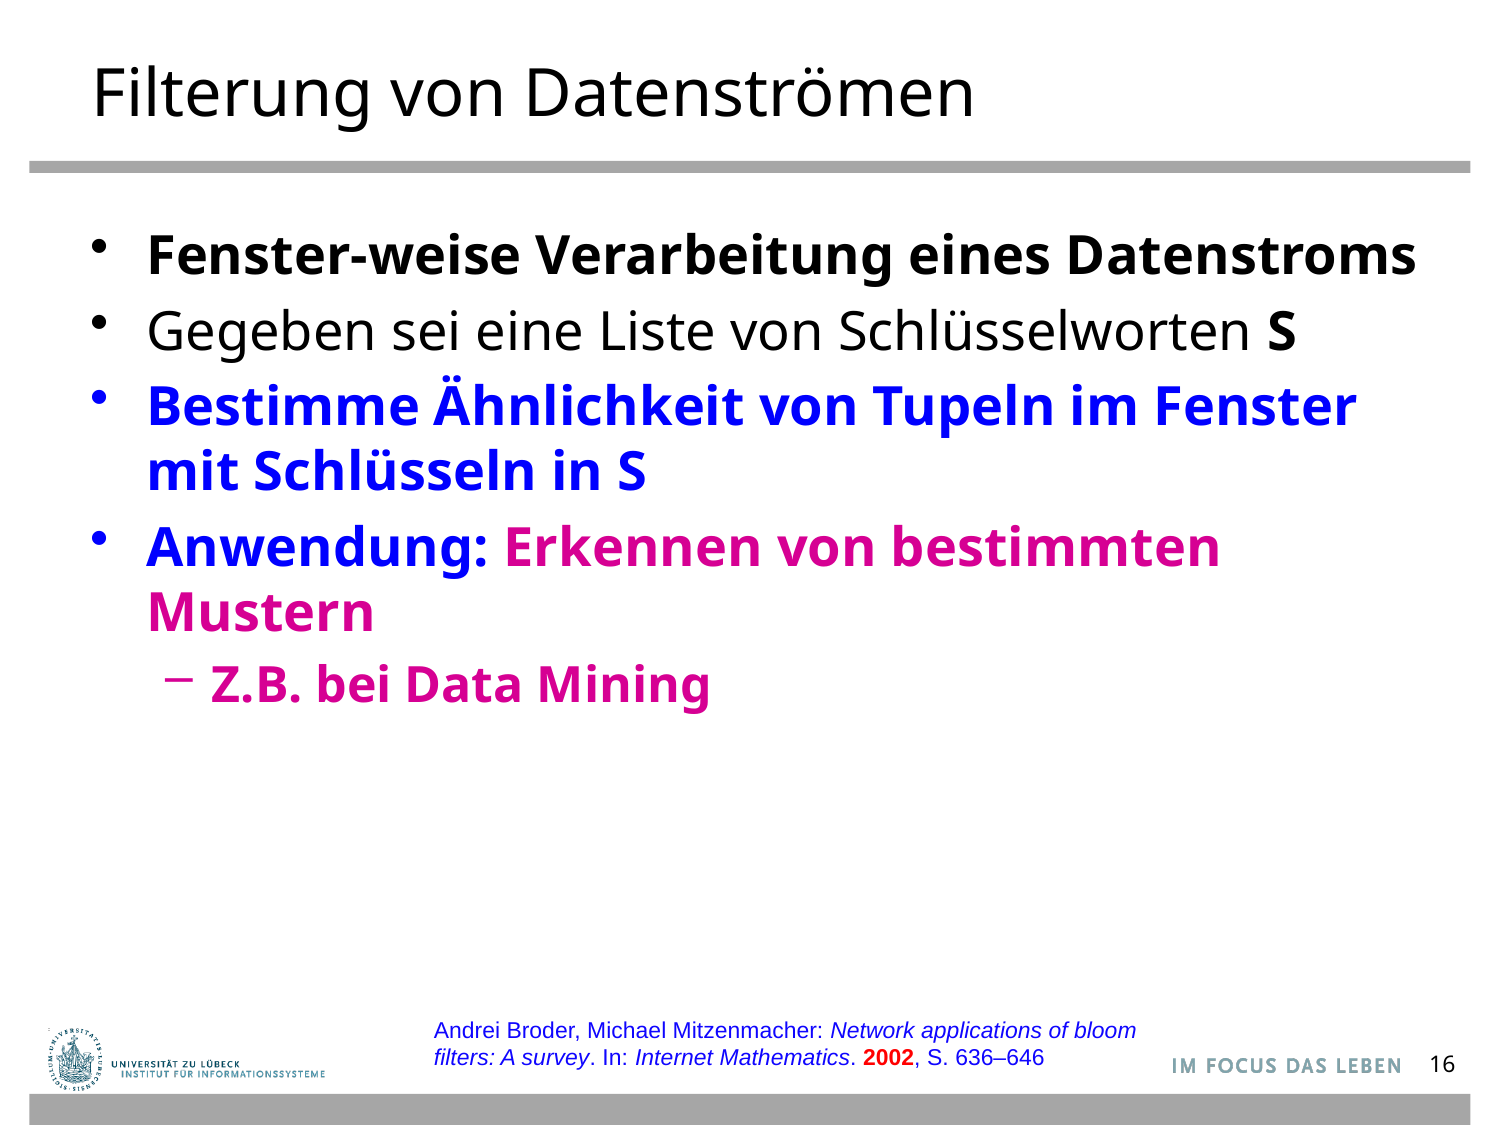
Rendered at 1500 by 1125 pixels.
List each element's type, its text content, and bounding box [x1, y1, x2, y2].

slide_number 16 [1305, 1050, 1471, 1083]
title Filterung von Datenströmen [76, 42, 1427, 126]
text_box Andrei Broder, Michael Mitzenmacher: Network applications of bloom filters: A survey. In: Internet Mathematics. 2002, S. 636–646 [419, 1007, 1170, 1078]
list Fenster-weise Verarbeitung eines Datenstroms Gegeben sei eine Liste von Schlüsselworten S Bestimme Ähnlichkeit von Tupeln im Fenster mit Schlüsseln in S Anwendung: Erkennen von bestimmten Mustern Z.B. bei Data Mining [75, 212, 1450, 1075]
